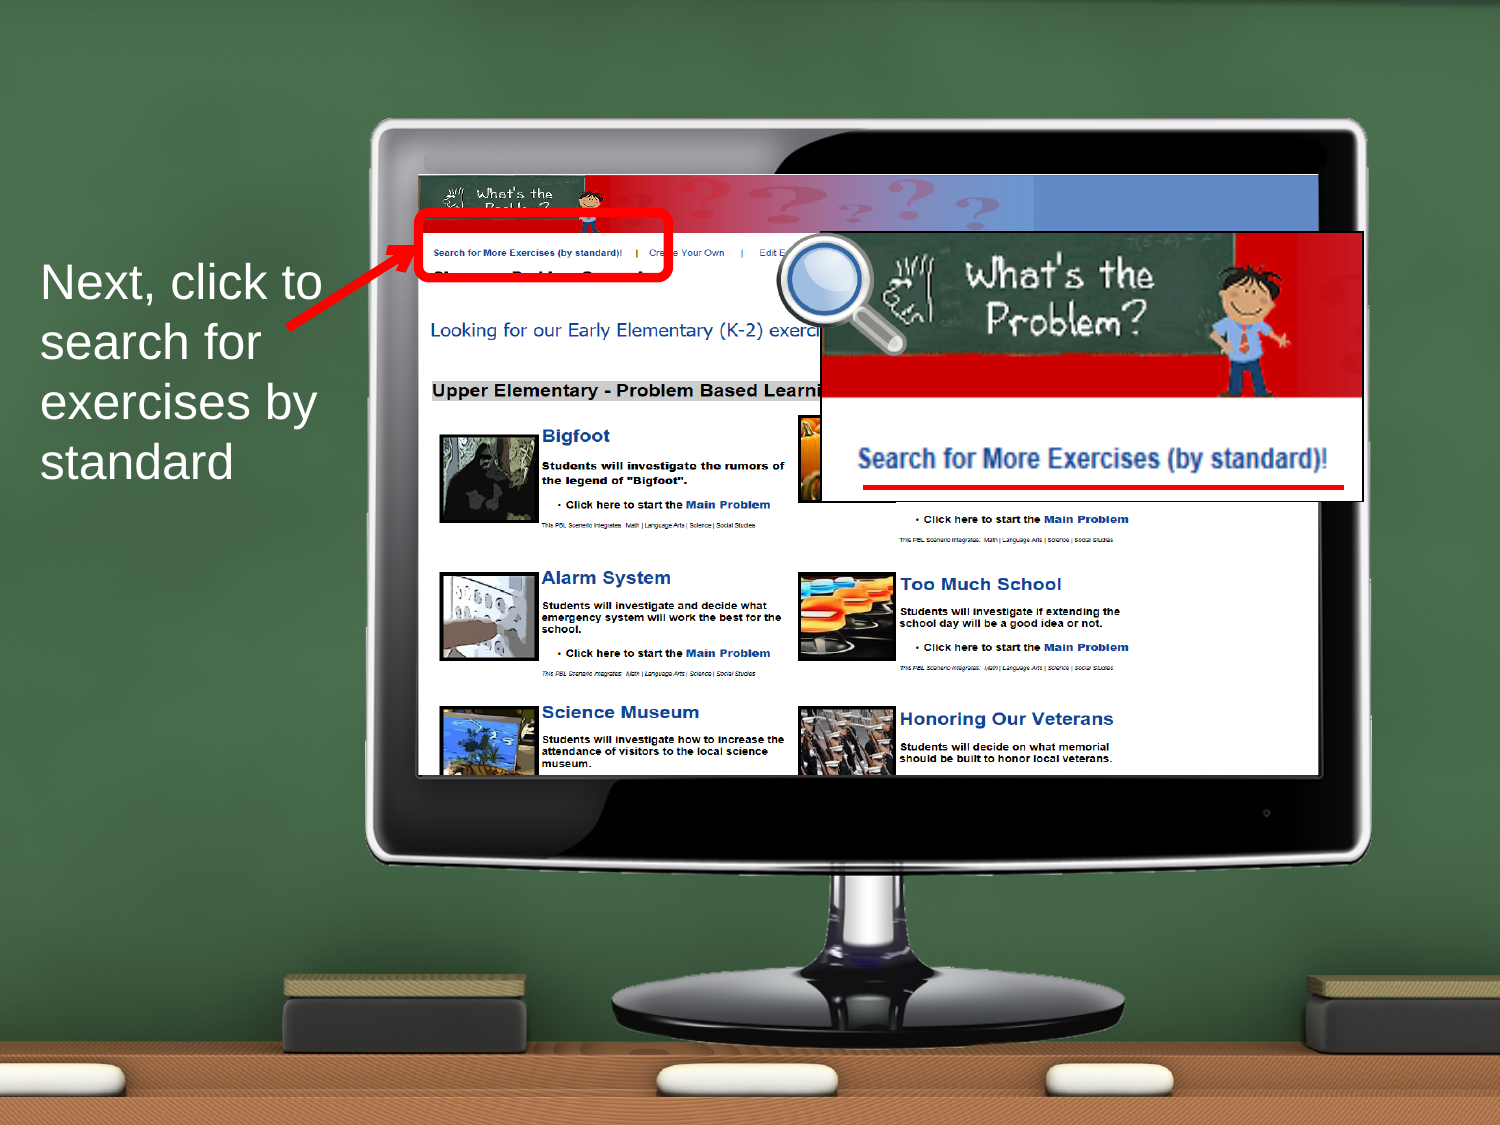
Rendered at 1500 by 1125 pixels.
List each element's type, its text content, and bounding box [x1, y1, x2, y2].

text_box Next, click to search for exercises by standard [24, 119, 357, 620]
picture [0, 0, 1500, 1125]
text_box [286, 244, 419, 329]
